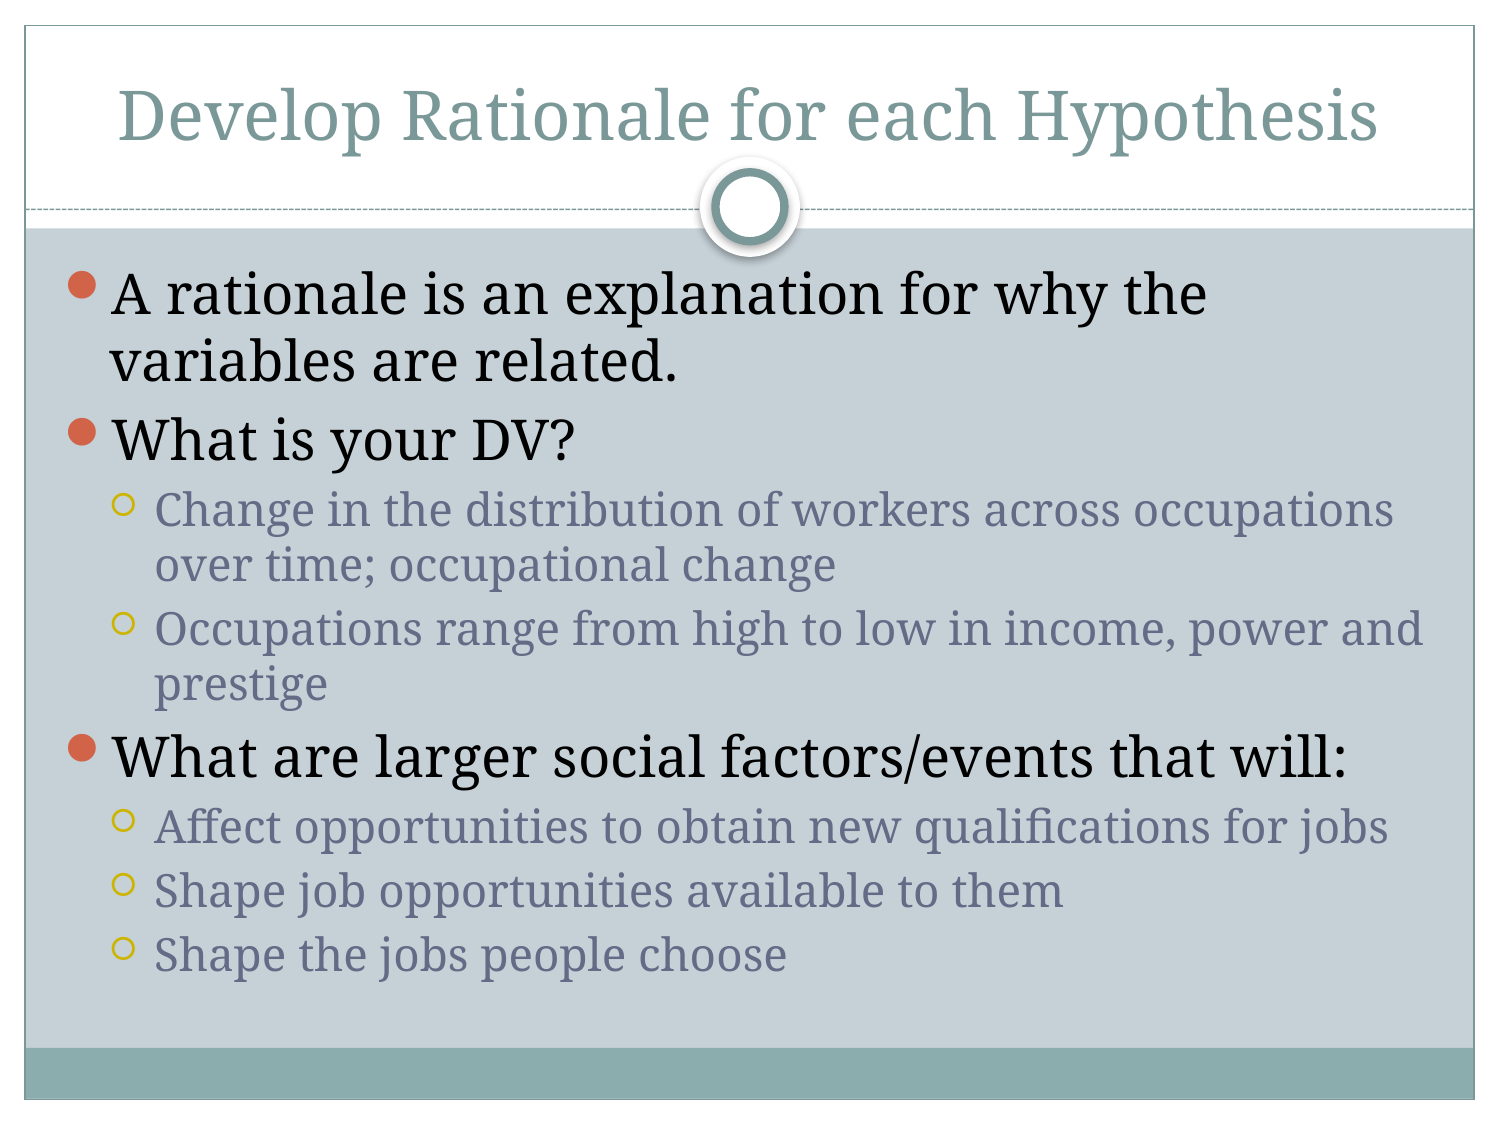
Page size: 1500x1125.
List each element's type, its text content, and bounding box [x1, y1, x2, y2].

title Develop Rationale for each Hypothesis [49, 37, 1450, 162]
list A rationale is an explanation for why the variables are related. What is your DV? Change in the distribution of workers across occupations over time; occupational change Occupations range from high to low in income, power and prestige What are larger social factors/events that will: Affect opportunities to obtain new qualifications for jobs Shape job opportunities available to them Shape the jobs people choose [49, 250, 1445, 1001]
